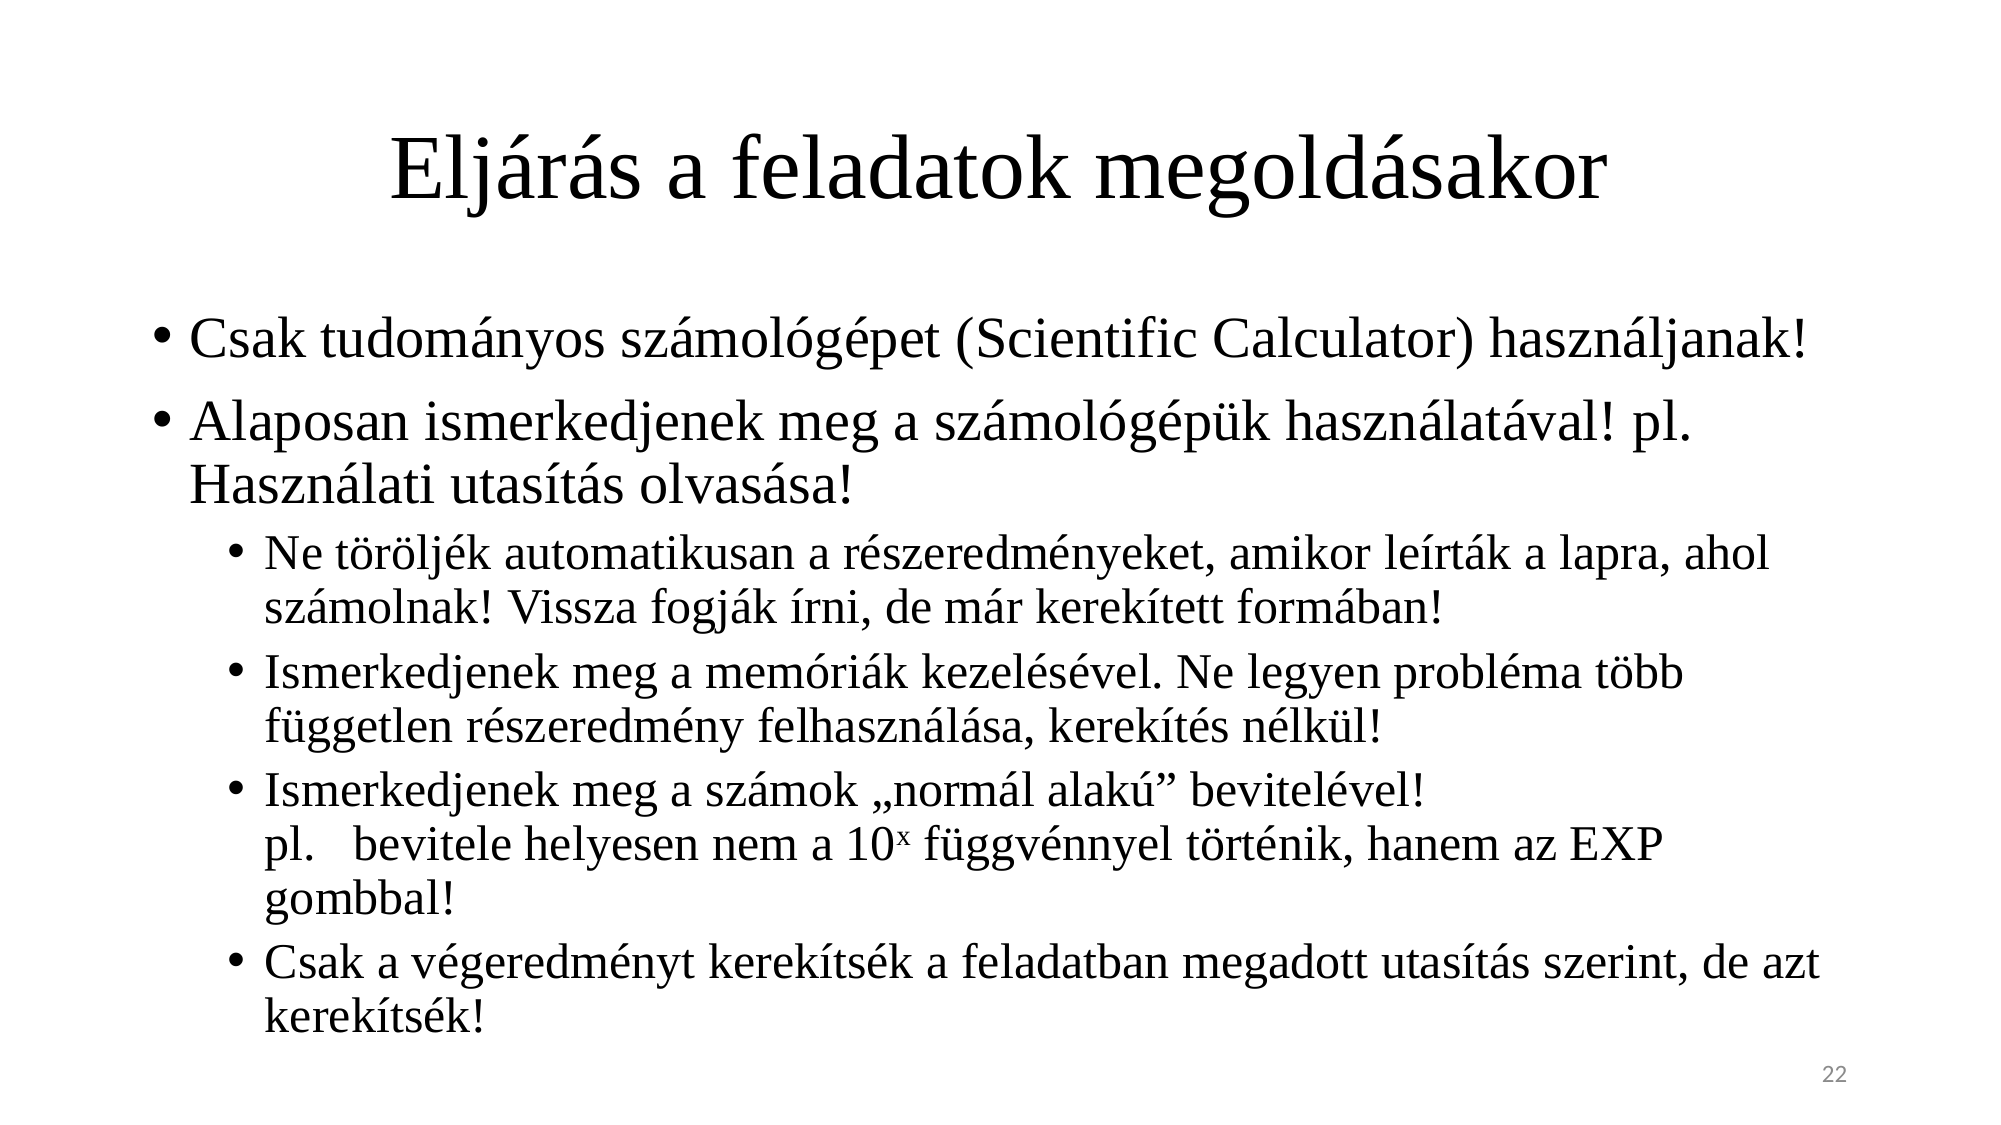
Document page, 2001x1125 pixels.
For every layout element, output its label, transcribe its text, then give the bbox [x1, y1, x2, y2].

title Eljárás a feladatok megoldásakor [137, 59, 1863, 278]
slide_number 22 [1412, 1042, 1863, 1103]
